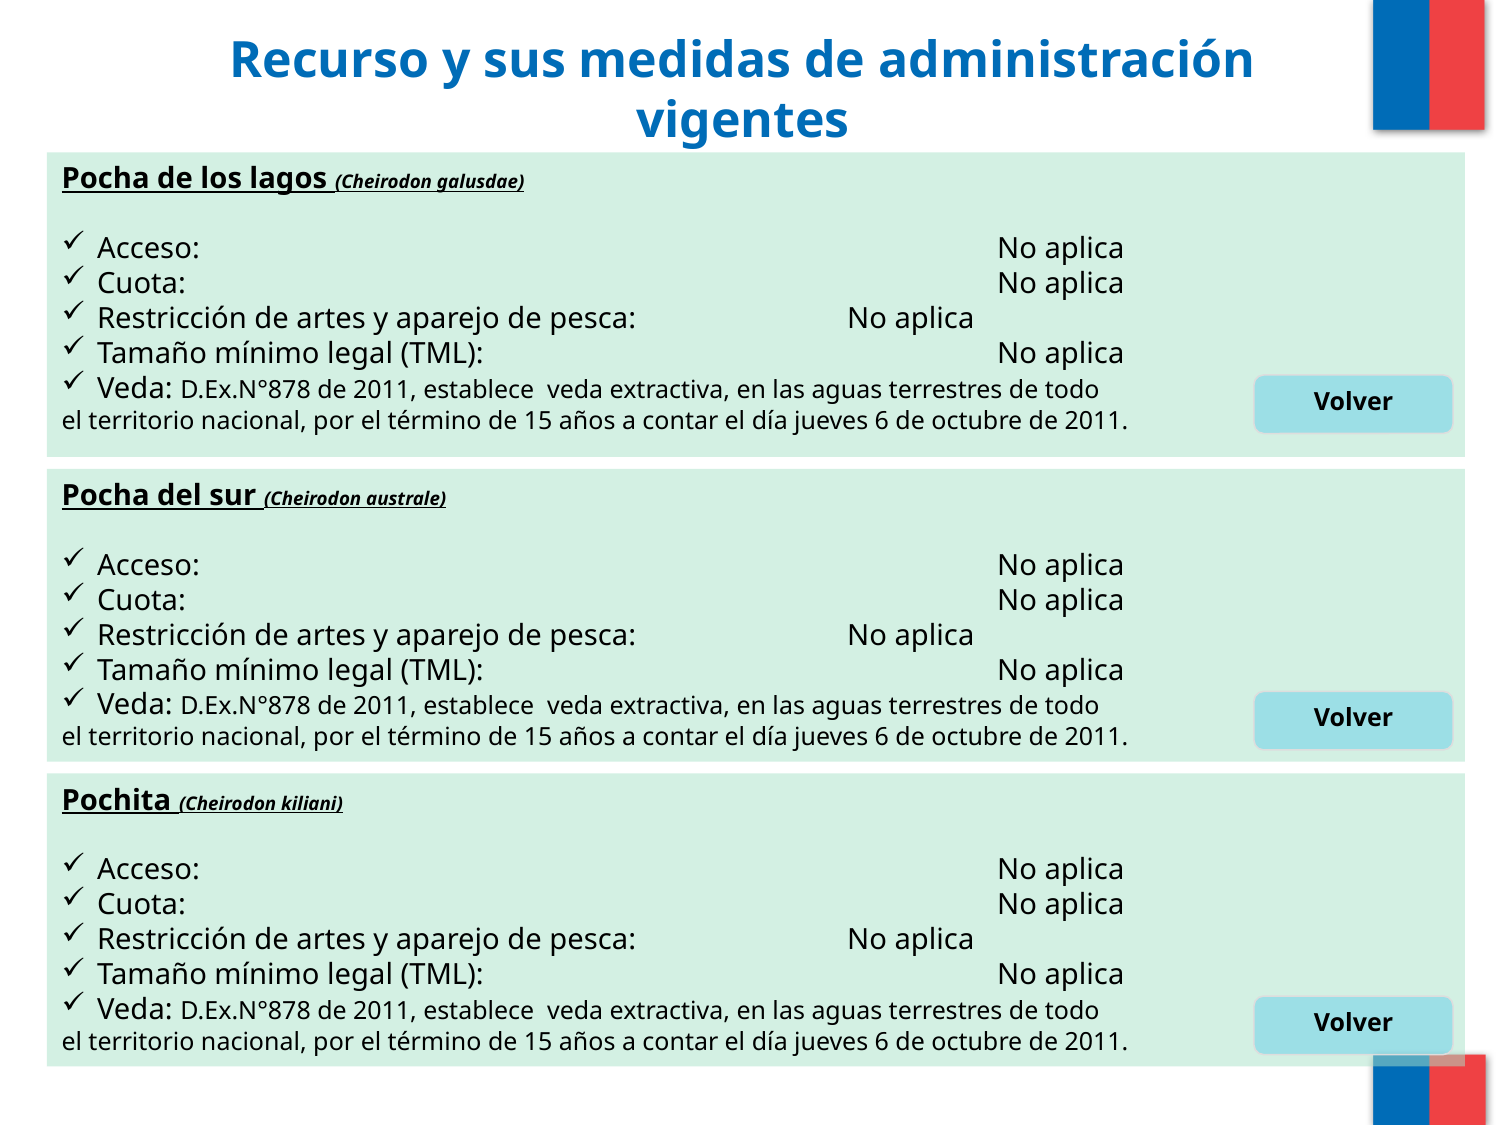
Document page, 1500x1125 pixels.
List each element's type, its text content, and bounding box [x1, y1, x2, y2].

text_box Volver [1253, 691, 1454, 750]
text_box Pochita (Cheirodon kiliani) Acceso: No aplica Cuota: No aplica Restricción de artes y aparejo de pesca: No aplica Tamaño mínimo legal (TML): No aplica Veda: D.Ex.N°878 de 2011, establece veda extractiva, en las aguas terrestres de todo el territorio nacional, por el término de 15 años a contar el día jueves 6 de octubre de 2011. [46, 773, 1465, 1067]
text_box Volver [1253, 996, 1454, 1055]
text_box Pocha de los lagos (Cheirodon galusdae) Acceso: No aplica Cuota: No aplica Restricción de artes y aparejo de pesca: No aplica Tamaño mínimo legal (TML): No aplica Veda: D.Ex.N°878 de 2011, establece veda extractiva, en las aguas terrestres de todo el territorio nacional, por el término de 15 años a contar el día jueves 6 de octubre de 2011. [46, 152, 1465, 457]
picture [0, 0, 1500, 1125]
title Recurso y sus medidas de administración vigentes [105, 11, 1381, 152]
text_box Pocha del sur (Cheirodon australe) Acceso: No aplica Cuota: No aplica Restricción de artes y aparejo de pesca: No aplica Tamaño mínimo legal (TML): No aplica Veda: D.Ex.N°878 de 2011, establece veda extractiva, en las aguas terrestres de todo el territorio nacional, por el término de 15 años a contar el día jueves 6 de octubre de 2011. [46, 468, 1465, 762]
text_box Volver [1253, 374, 1454, 434]
